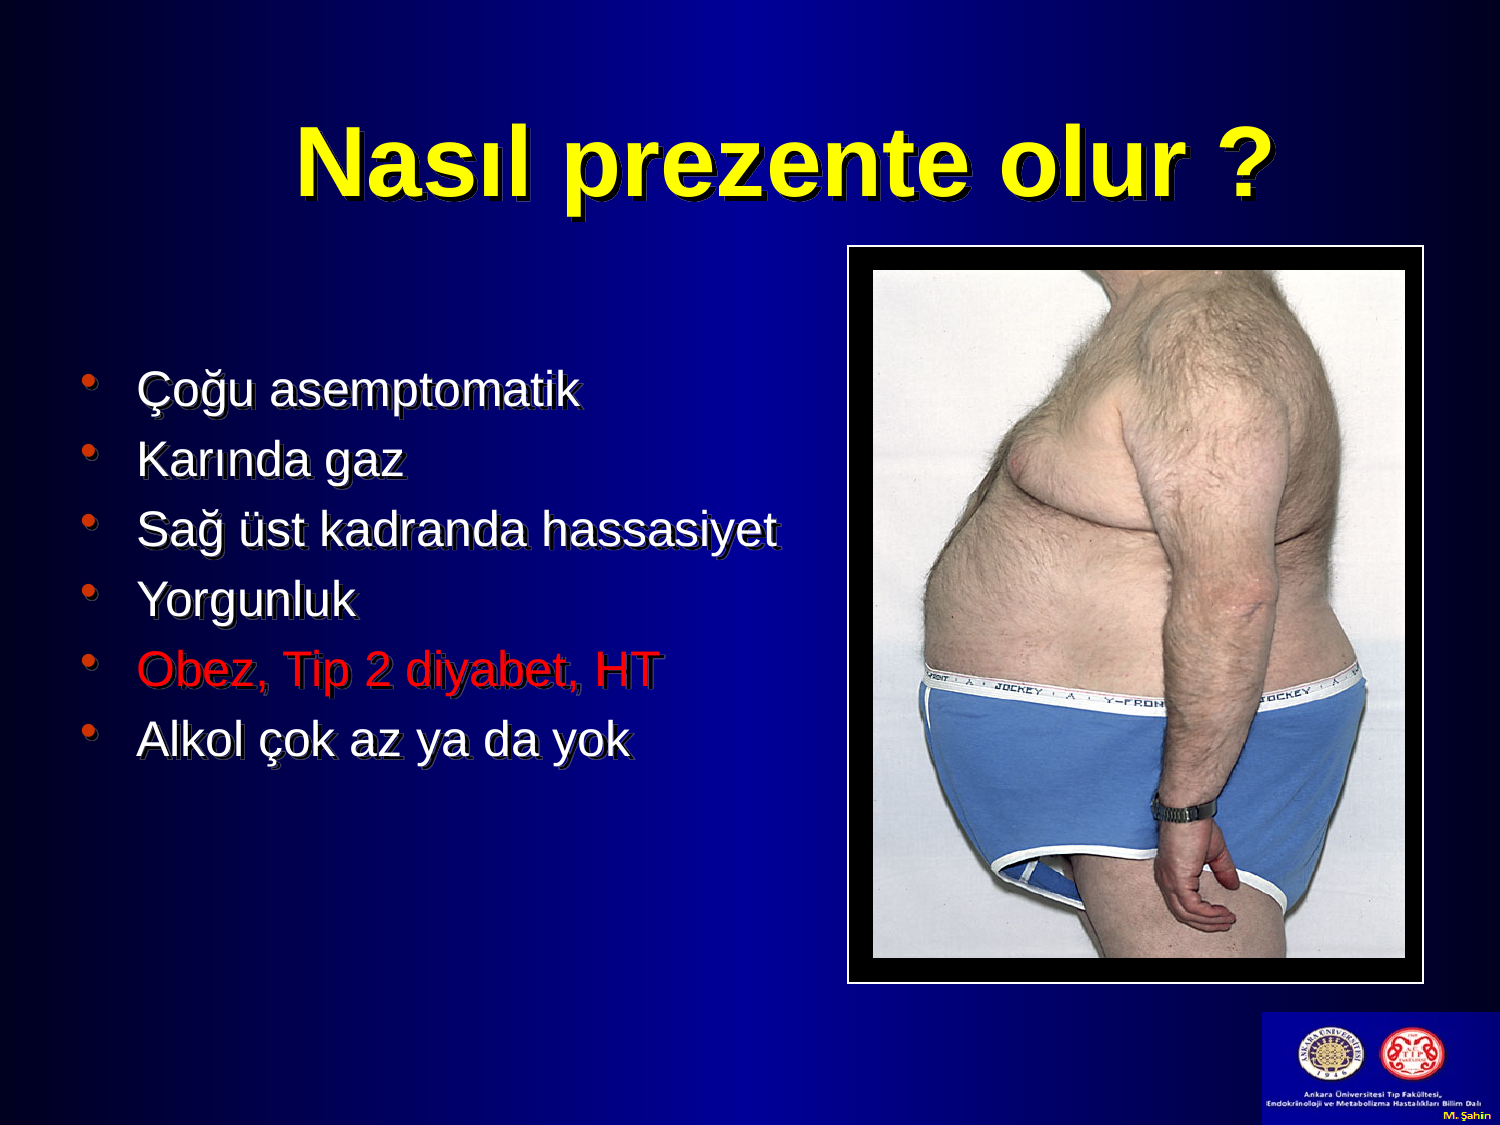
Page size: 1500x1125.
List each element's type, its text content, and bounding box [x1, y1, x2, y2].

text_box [847, 245, 1424, 984]
title Nasıl prezente olur ? [112, 62, 1459, 250]
list Çoğu asemptomatik Karında gaz Sağ üst kadranda hassasiyet Yorgunluk Obez, Tip 2 diyabet, HT Alkol çok az ya da yok [64, 278, 857, 1048]
picture [1262, 1012, 1500, 1125]
